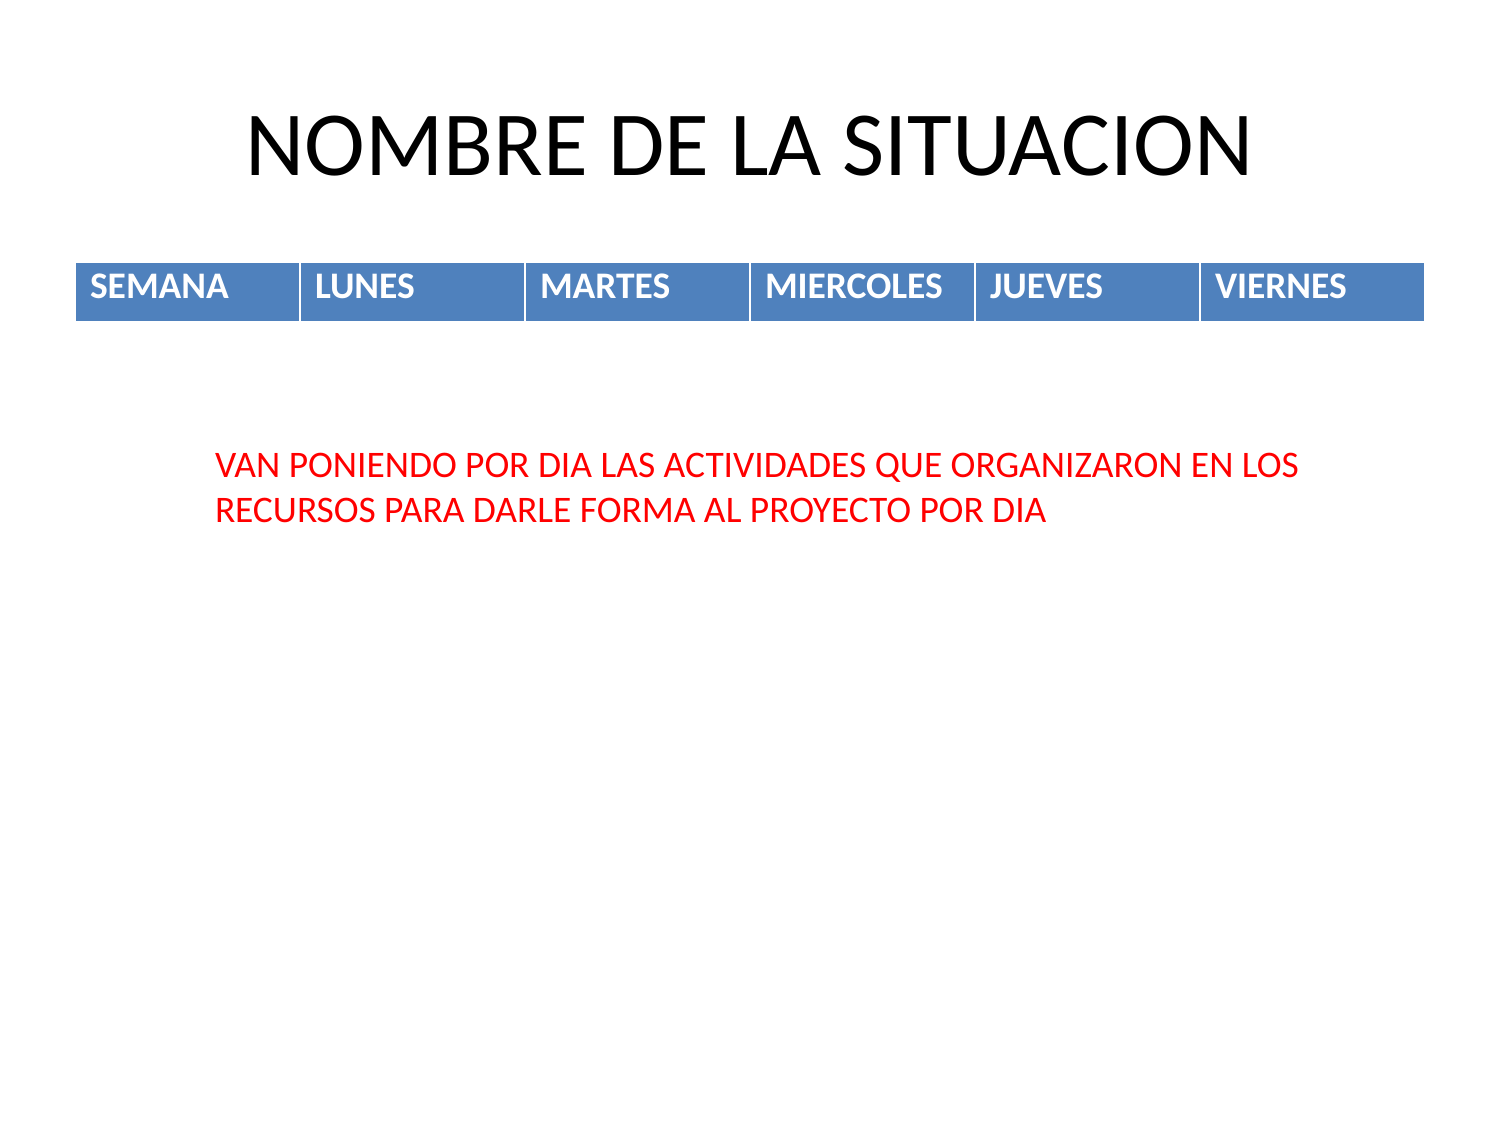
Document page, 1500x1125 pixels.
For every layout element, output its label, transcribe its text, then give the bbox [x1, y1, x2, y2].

table_header MARTES [526, 263, 749, 321]
table_header SEMANA [76, 263, 299, 321]
title NOMBRE DE LA SITUACION [75, 45, 1425, 233]
table_header JUEVES [976, 263, 1199, 321]
table_header VIERNES [1201, 263, 1424, 321]
table_header LUNES [301, 263, 524, 321]
table_header MIERCOLES [751, 263, 974, 321]
text_box VAN PONIENDO POR DIA LAS ACTIVIDADES QUE ORGANIZARON EN LOS RECURSOS PARA DARLE FORMA AL PROYECTO POR DIA [200, 432, 1324, 538]
